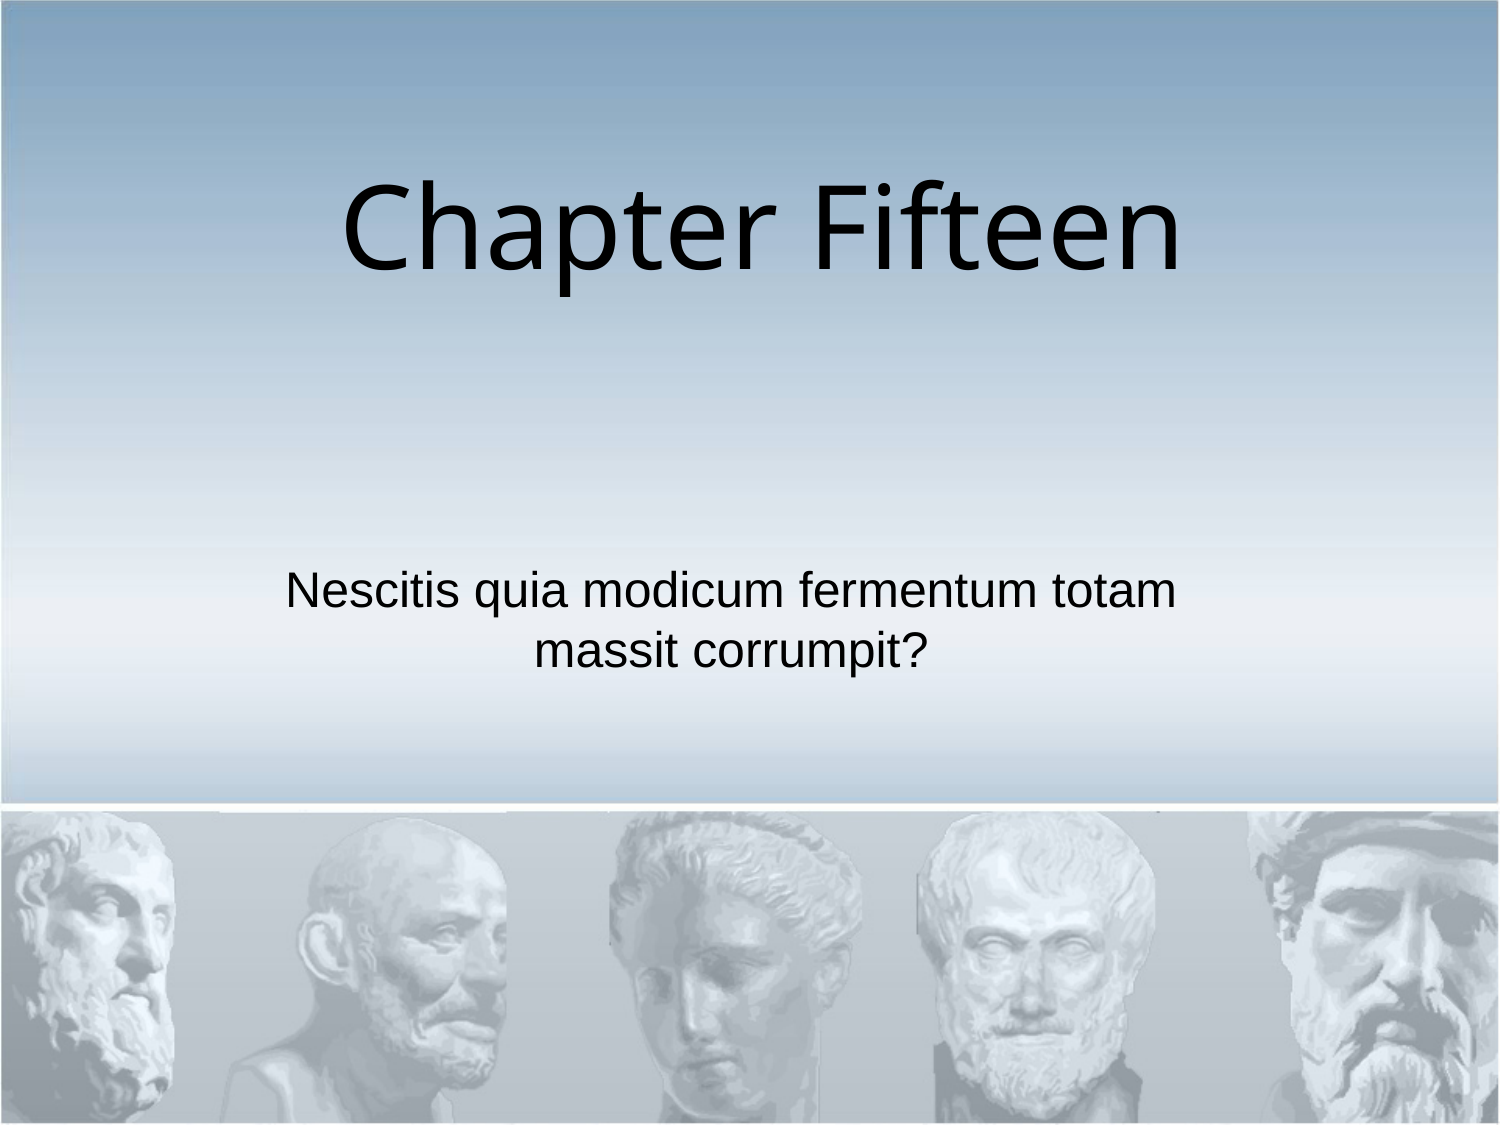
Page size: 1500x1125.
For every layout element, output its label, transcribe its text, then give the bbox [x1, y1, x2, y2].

title Chapter Fifteen [124, 137, 1401, 301]
text_box Nescitis quia modicum fermentum totam massit corrumpit? [199, 549, 1263, 745]
picture [0, 0, 1500, 1125]
